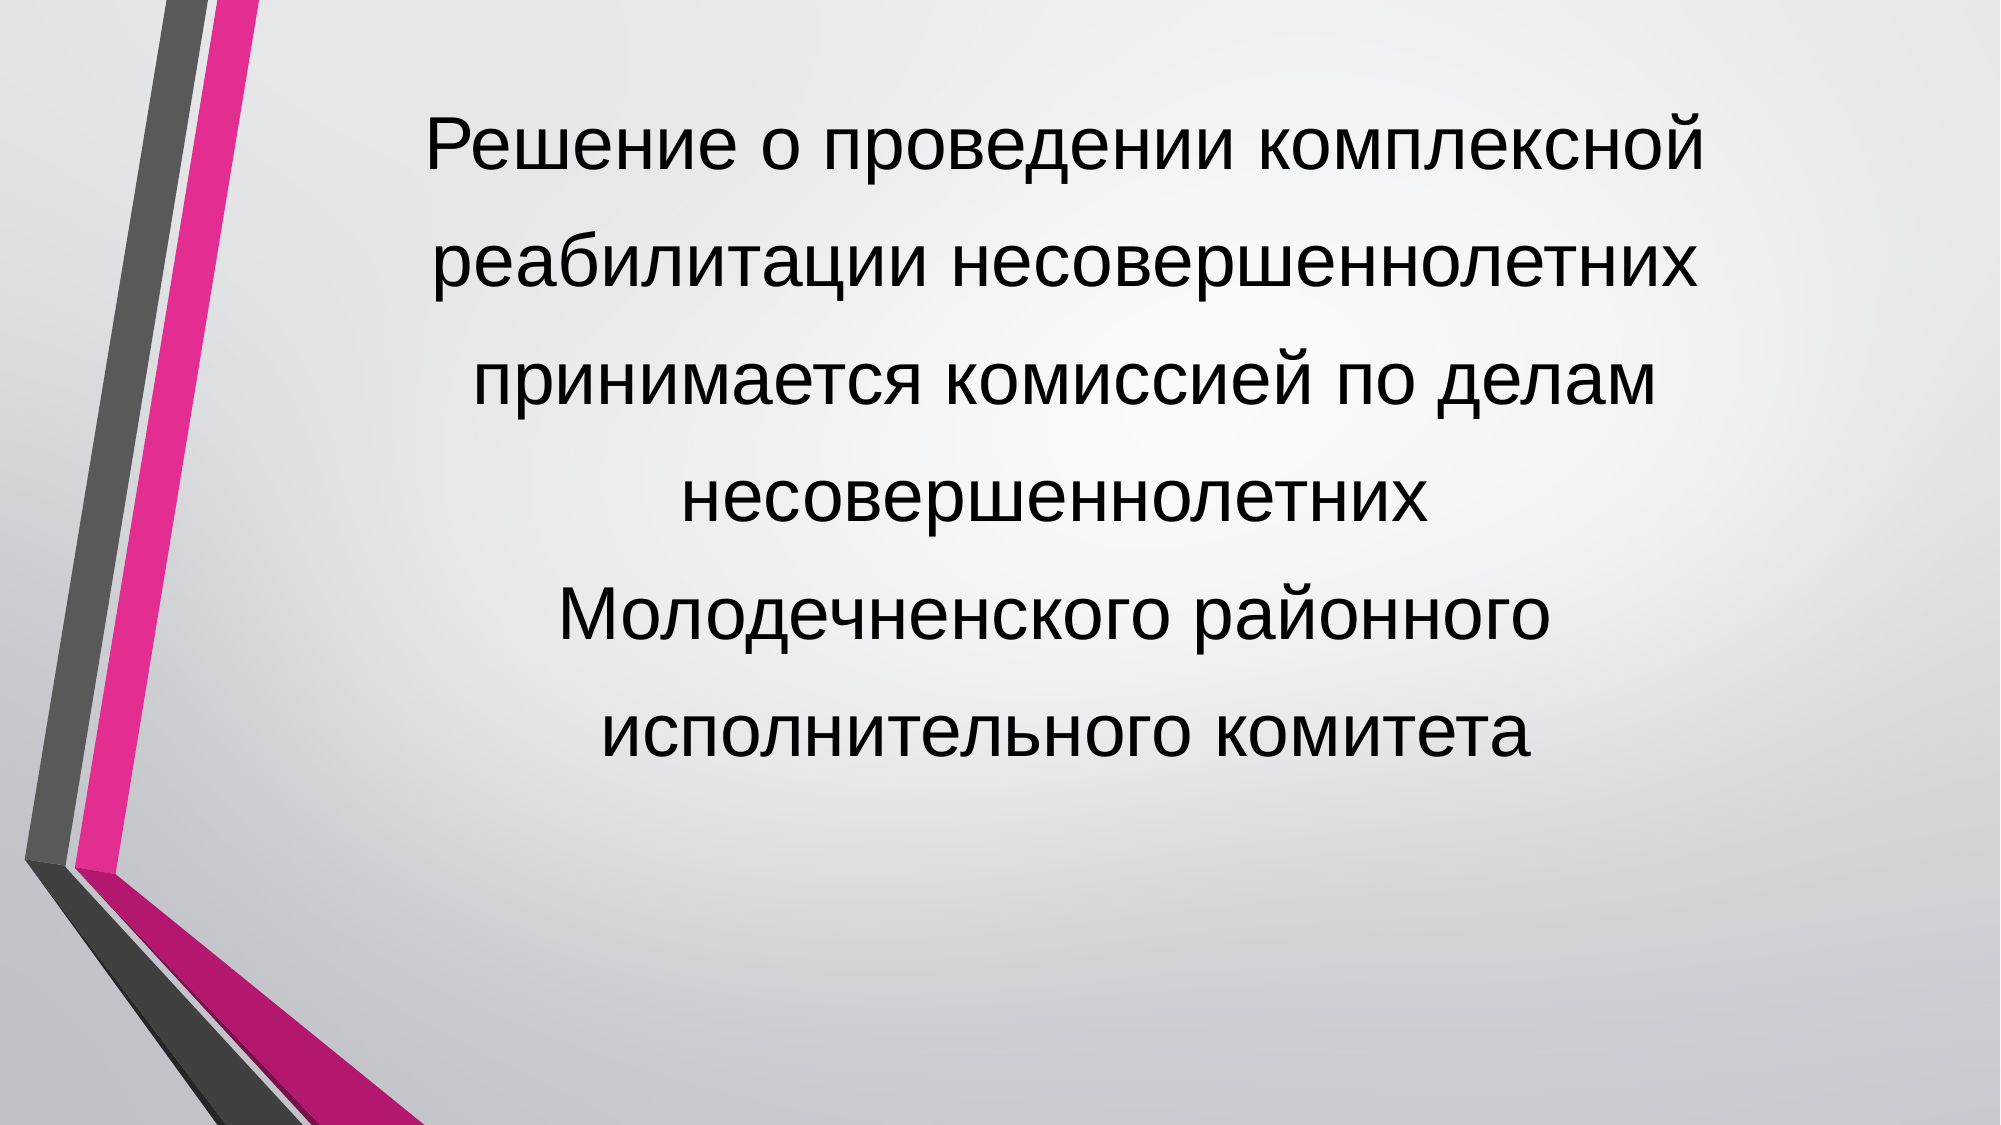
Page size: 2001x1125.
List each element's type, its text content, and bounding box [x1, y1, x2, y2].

list Решение о проведении комплексной реабилитации несовершеннолетних принимается комиссией по делам несовершеннолетних Молодечненского районного исполнительного комитета [243, 111, 1889, 908]
